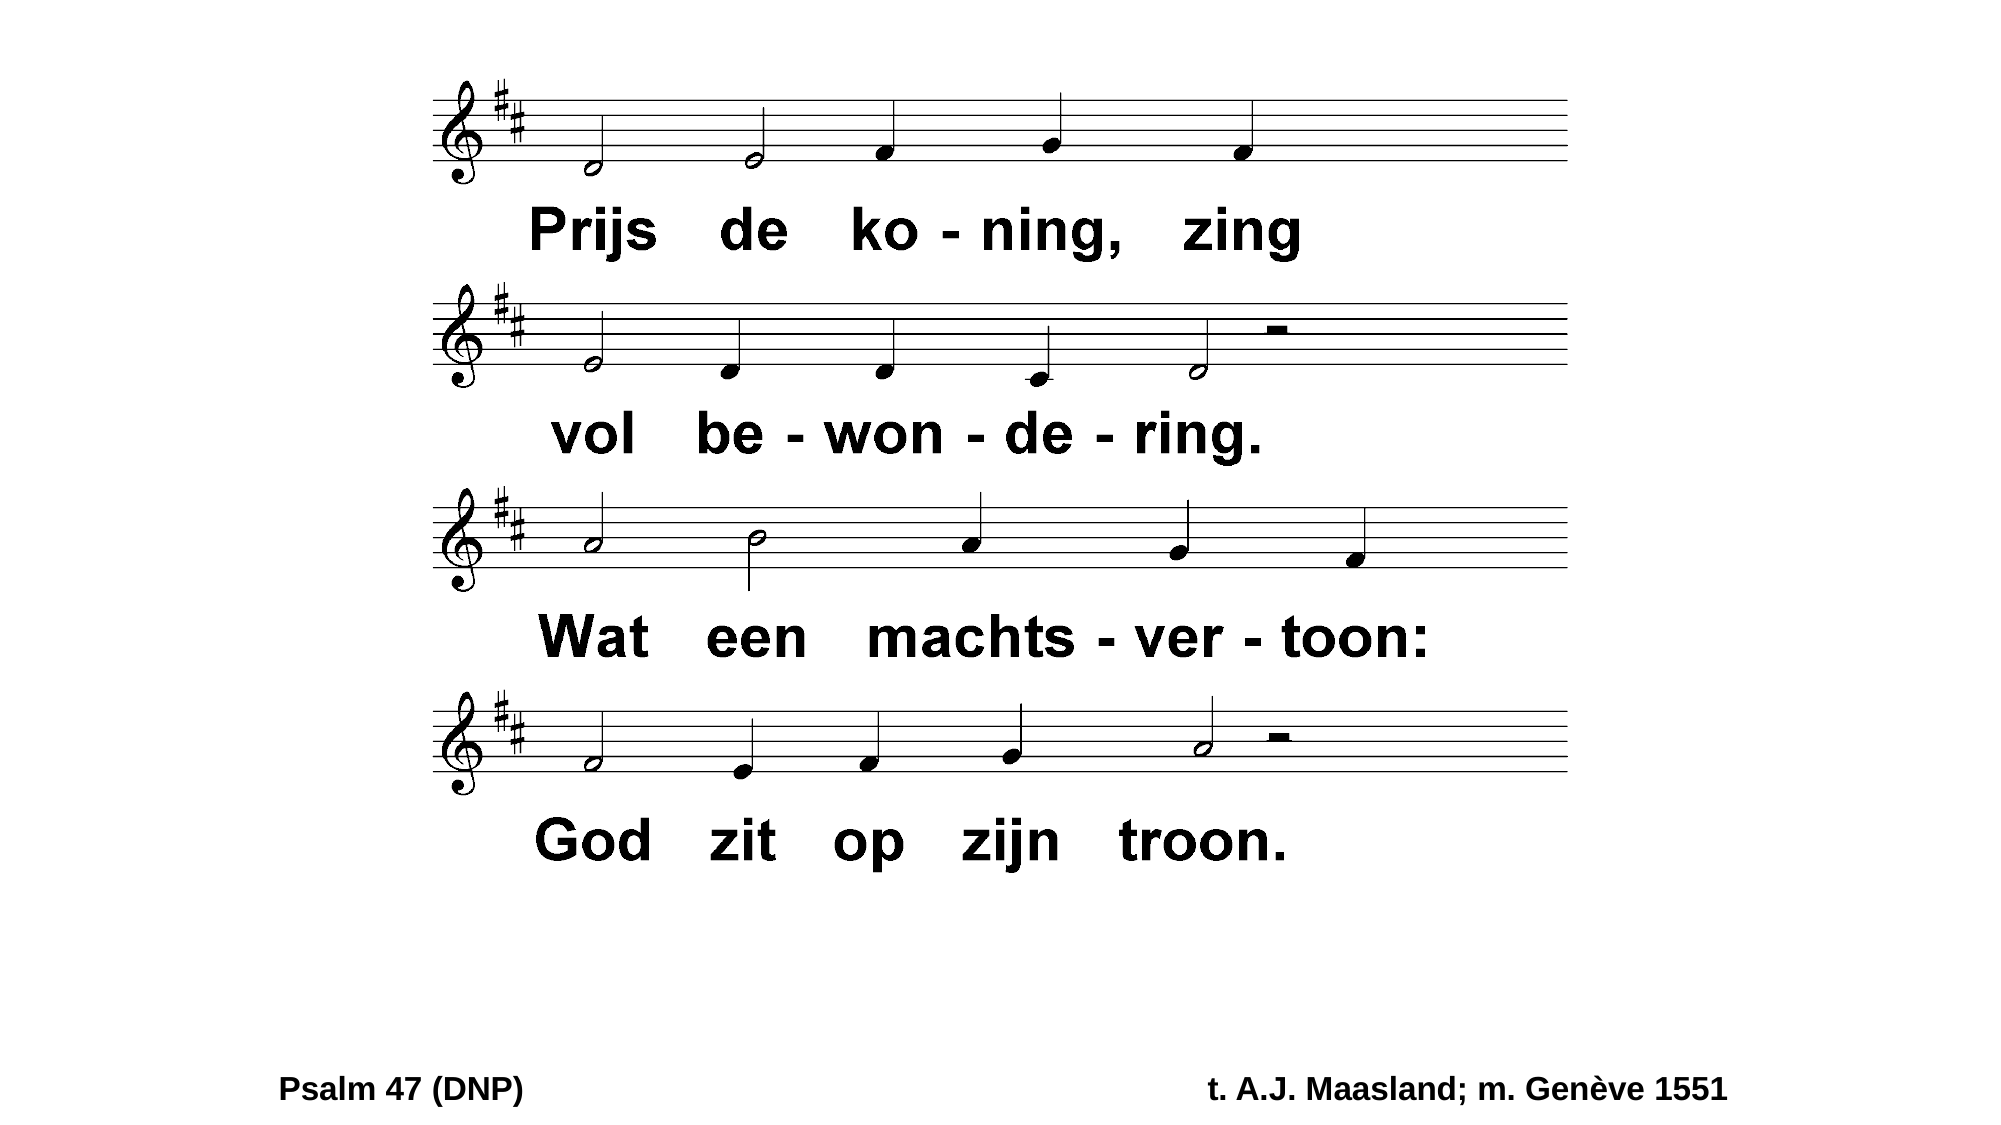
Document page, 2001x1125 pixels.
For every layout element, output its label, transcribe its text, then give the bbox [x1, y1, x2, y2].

text_box Psalm 47 (DNP) t. A.J. Maasland; m. Genève 1551 [263, 1059, 1745, 1115]
picture [416, 62, 1584, 889]
